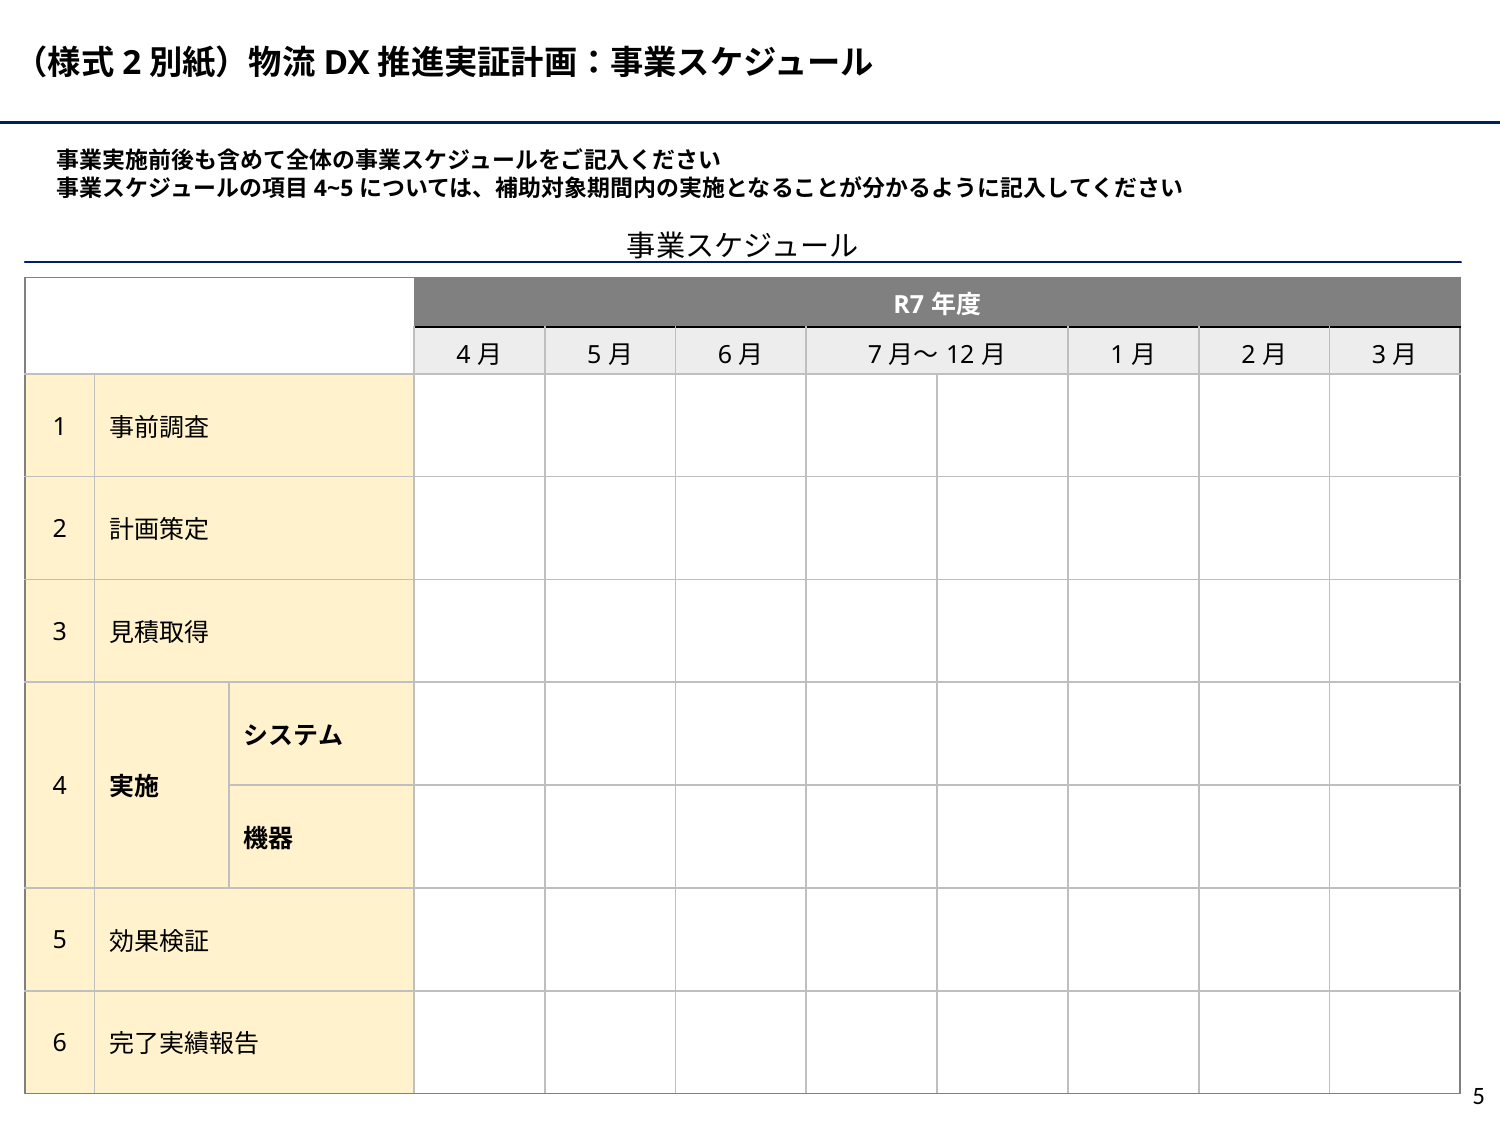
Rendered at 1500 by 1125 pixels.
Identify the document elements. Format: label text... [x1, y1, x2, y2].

slide_number 5 [1162, 1065, 1500, 1125]
table_cell 3月 [1330, 328, 1459, 373]
table_cell [546, 477, 675, 579]
table_cell [1330, 889, 1459, 990]
table_cell [807, 889, 936, 990]
table_cell [807, 992, 936, 1093]
table_cell [676, 580, 805, 681]
table_cell [1200, 375, 1329, 476]
table_cell 4月 [415, 328, 544, 373]
table_cell 2 [26, 477, 94, 579]
table_cell [415, 786, 544, 887]
table_cell [415, 992, 544, 1093]
table_cell 6月 [676, 328, 805, 373]
table_cell [546, 889, 675, 990]
table_cell 完了実績報告 [95, 992, 413, 1093]
table_cell [938, 580, 1067, 681]
table_cell [807, 375, 936, 476]
table_cell [676, 889, 805, 990]
table_cell 効果検証 [95, 889, 413, 990]
table_cell [676, 992, 805, 1093]
table_cell [676, 786, 805, 887]
table_cell 1月 [1069, 328, 1198, 373]
table_cell [1200, 992, 1329, 1093]
table_cell 6 [26, 992, 94, 1093]
table_cell [546, 683, 675, 784]
table_cell [546, 580, 675, 681]
table_cell [1069, 375, 1198, 476]
table_cell [1330, 683, 1459, 784]
table_cell 4 [26, 683, 94, 887]
table_cell [1069, 580, 1198, 681]
table_cell 5月 [546, 328, 675, 373]
table_cell [938, 375, 1067, 476]
table_cell [807, 786, 936, 887]
table_cell 3 [26, 580, 94, 681]
table_cell [546, 786, 675, 887]
table_cell [546, 992, 675, 1093]
table_cell [1200, 580, 1329, 681]
table_header [26, 278, 414, 373]
table_cell [415, 375, 544, 476]
table_cell [807, 580, 936, 681]
table_cell [546, 375, 675, 476]
table_cell [1200, 889, 1329, 990]
table_cell [676, 375, 805, 476]
table_cell [1330, 580, 1459, 681]
table_cell [938, 889, 1067, 990]
table_cell [1330, 992, 1459, 1093]
table_cell [938, 786, 1067, 887]
table_cell [1069, 477, 1198, 579]
table_cell [415, 889, 544, 990]
table_cell [1200, 683, 1329, 784]
table_cell [1330, 786, 1459, 887]
table_cell [1069, 786, 1198, 887]
table_cell [1069, 889, 1198, 990]
table_cell 7月～12月 [807, 328, 1067, 373]
table_cell 事前調査 [95, 375, 413, 476]
table_cell 計画策定 [95, 477, 413, 579]
table_cell [1200, 477, 1329, 579]
table_cell [938, 683, 1067, 784]
table_cell [1330, 477, 1459, 579]
table_cell [938, 992, 1067, 1093]
table_cell システム [230, 683, 413, 784]
table_cell 機器 [230, 786, 413, 887]
table_cell 5 [26, 889, 94, 990]
table_cell [415, 477, 544, 579]
table_cell [1069, 992, 1198, 1093]
table_cell [415, 683, 544, 784]
table_cell [415, 580, 544, 681]
table_cell [1200, 786, 1329, 887]
table_cell [807, 477, 936, 579]
table_cell [1069, 683, 1198, 784]
table_cell 2月 [1200, 328, 1329, 373]
table_cell 1 [26, 375, 94, 476]
table_cell [676, 477, 805, 579]
text_box 事業実施前後も含めて全体の事業スケジュールをご記入ください 事業スケジュールの項目4~5については、補助対象期間内の実施となることが分かるように記入してください [42, 138, 1461, 208]
table_cell 見積取得 [95, 580, 413, 681]
table_cell [1330, 375, 1459, 476]
table_header R7年度 [414, 278, 1459, 326]
table_cell [807, 683, 936, 784]
table_cell 実施 [95, 683, 228, 887]
table_cell [676, 683, 805, 784]
table_cell [938, 477, 1067, 579]
